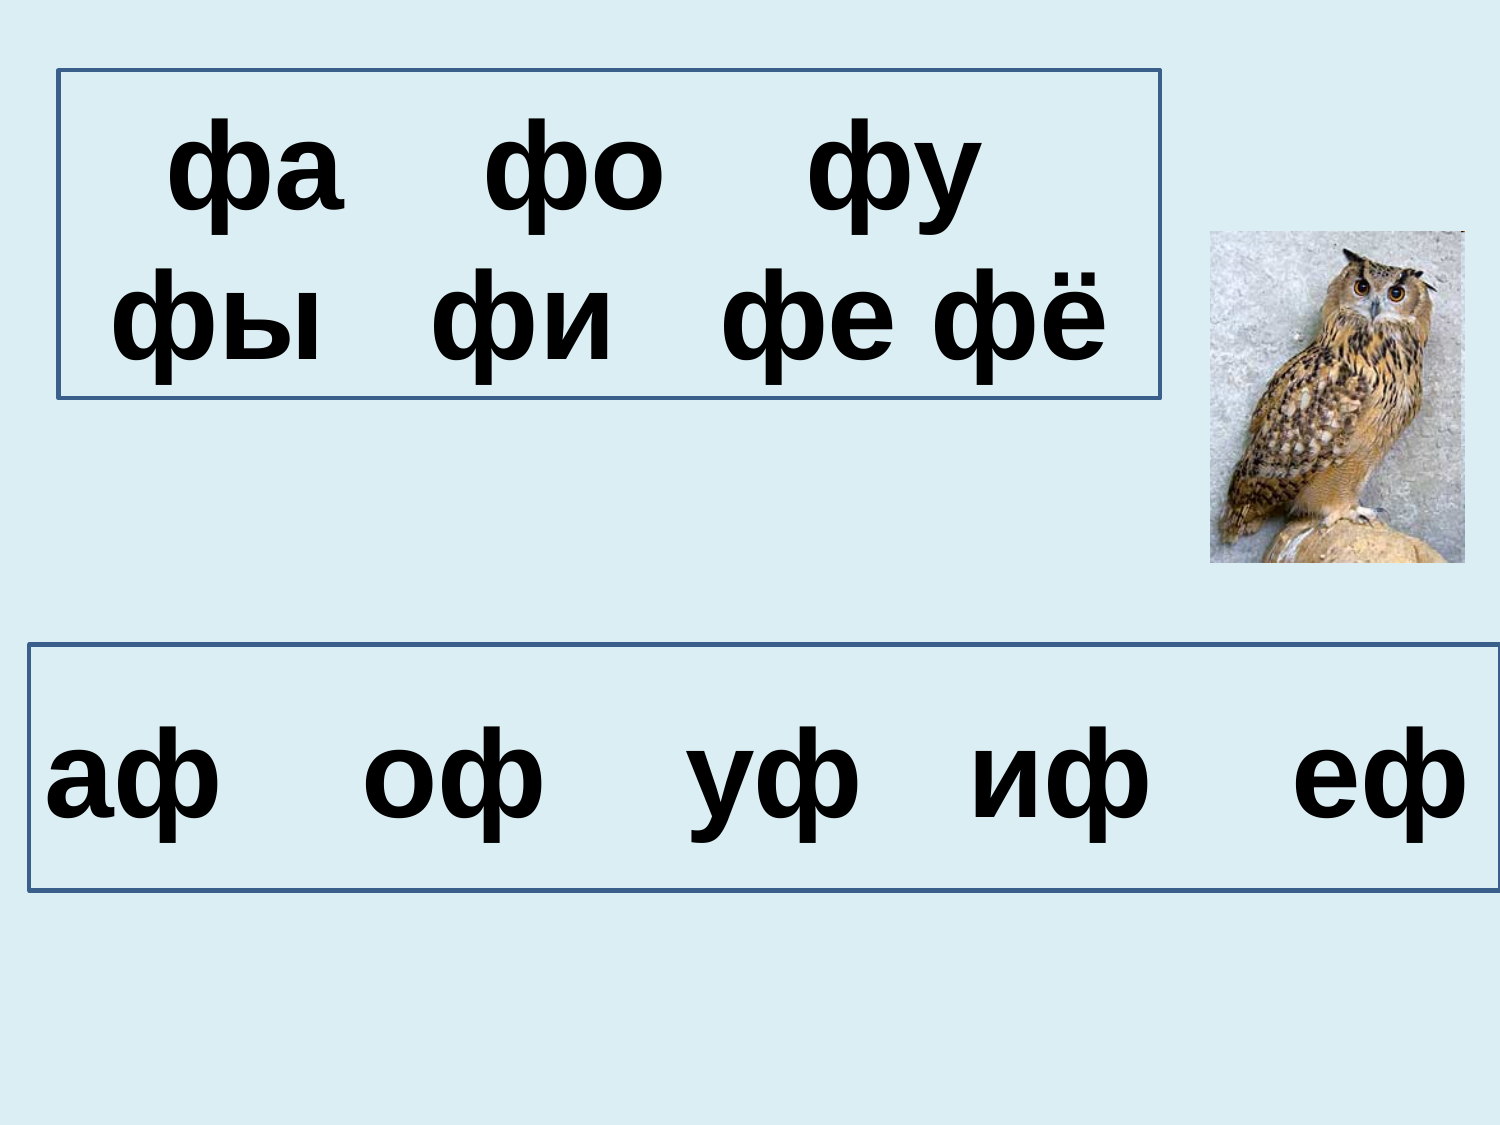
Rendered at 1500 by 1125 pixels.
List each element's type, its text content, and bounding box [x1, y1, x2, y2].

text_box фа фо фу фы фи фе фё [56, 68, 1162, 400]
picture [1210, 231, 1465, 563]
text_box аф оф уф иф еф [27, 642, 1500, 893]
